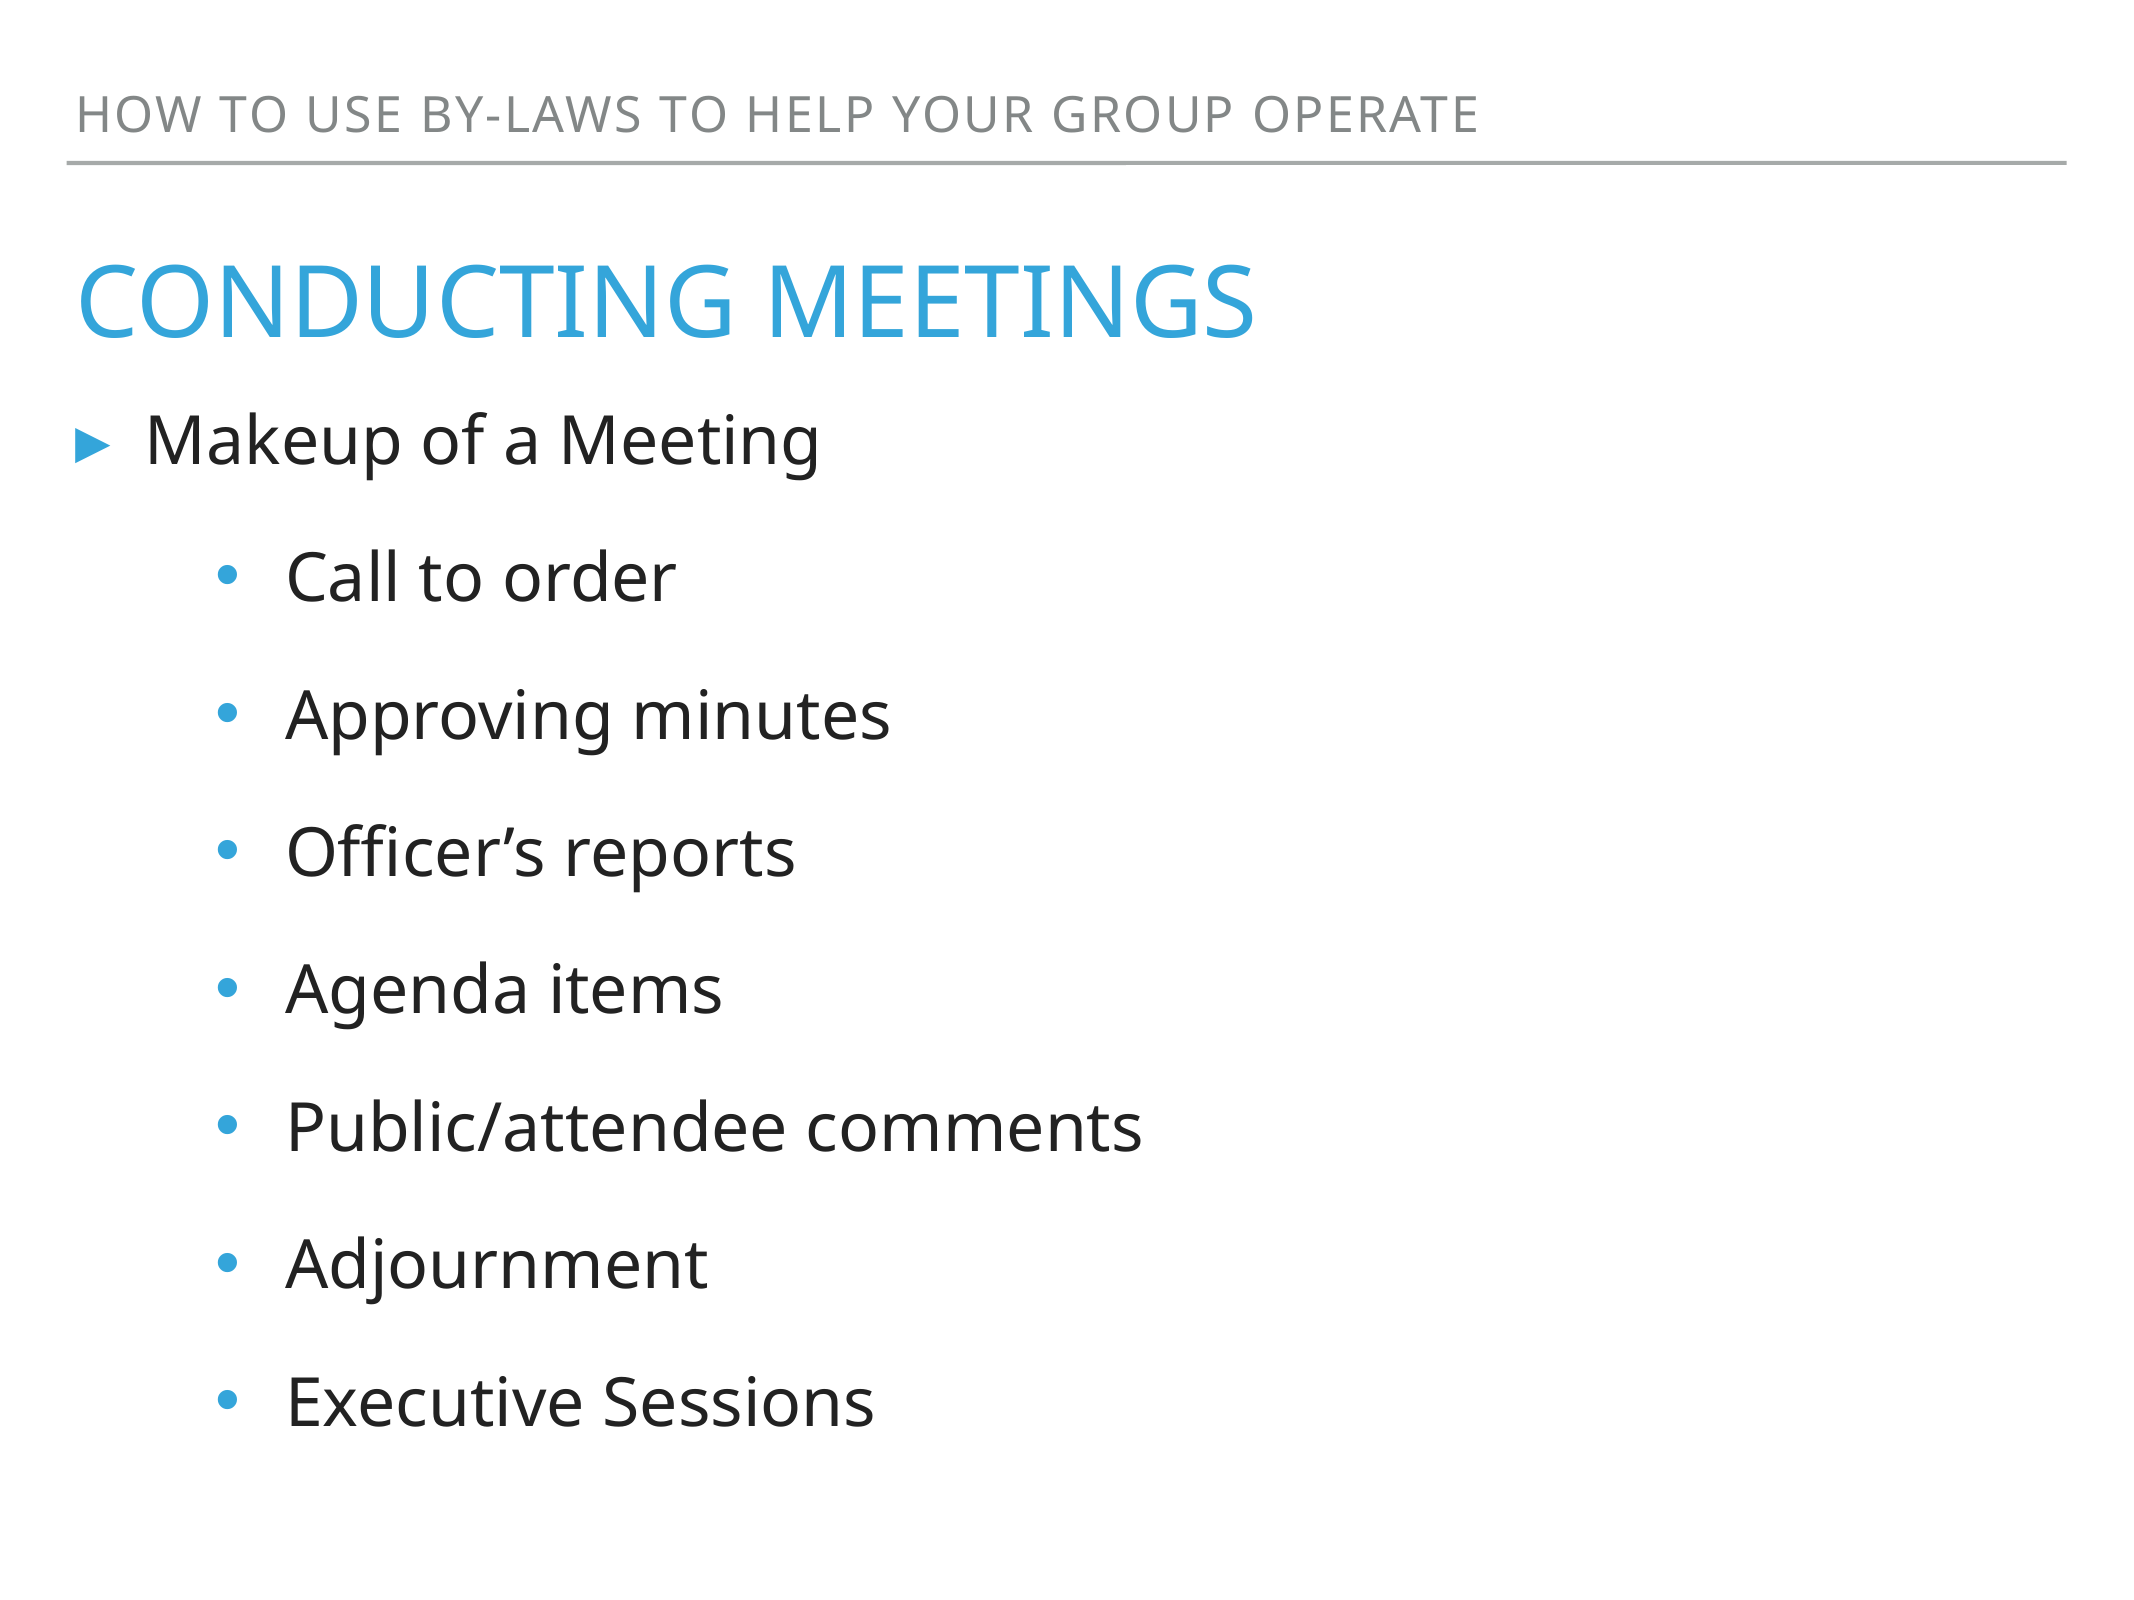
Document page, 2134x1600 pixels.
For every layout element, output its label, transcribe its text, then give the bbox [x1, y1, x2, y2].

list How to use by-laws to help your group operate [66, 74, 1901, 151]
list Makeup of a Meeting Call to order Approving minutes Officer’s reports Agenda items Public/attendee comments Adjournment Executive Sessions [66, 387, 2068, 1453]
title CONDUCTING MEETINGS [66, 251, 2068, 372]
